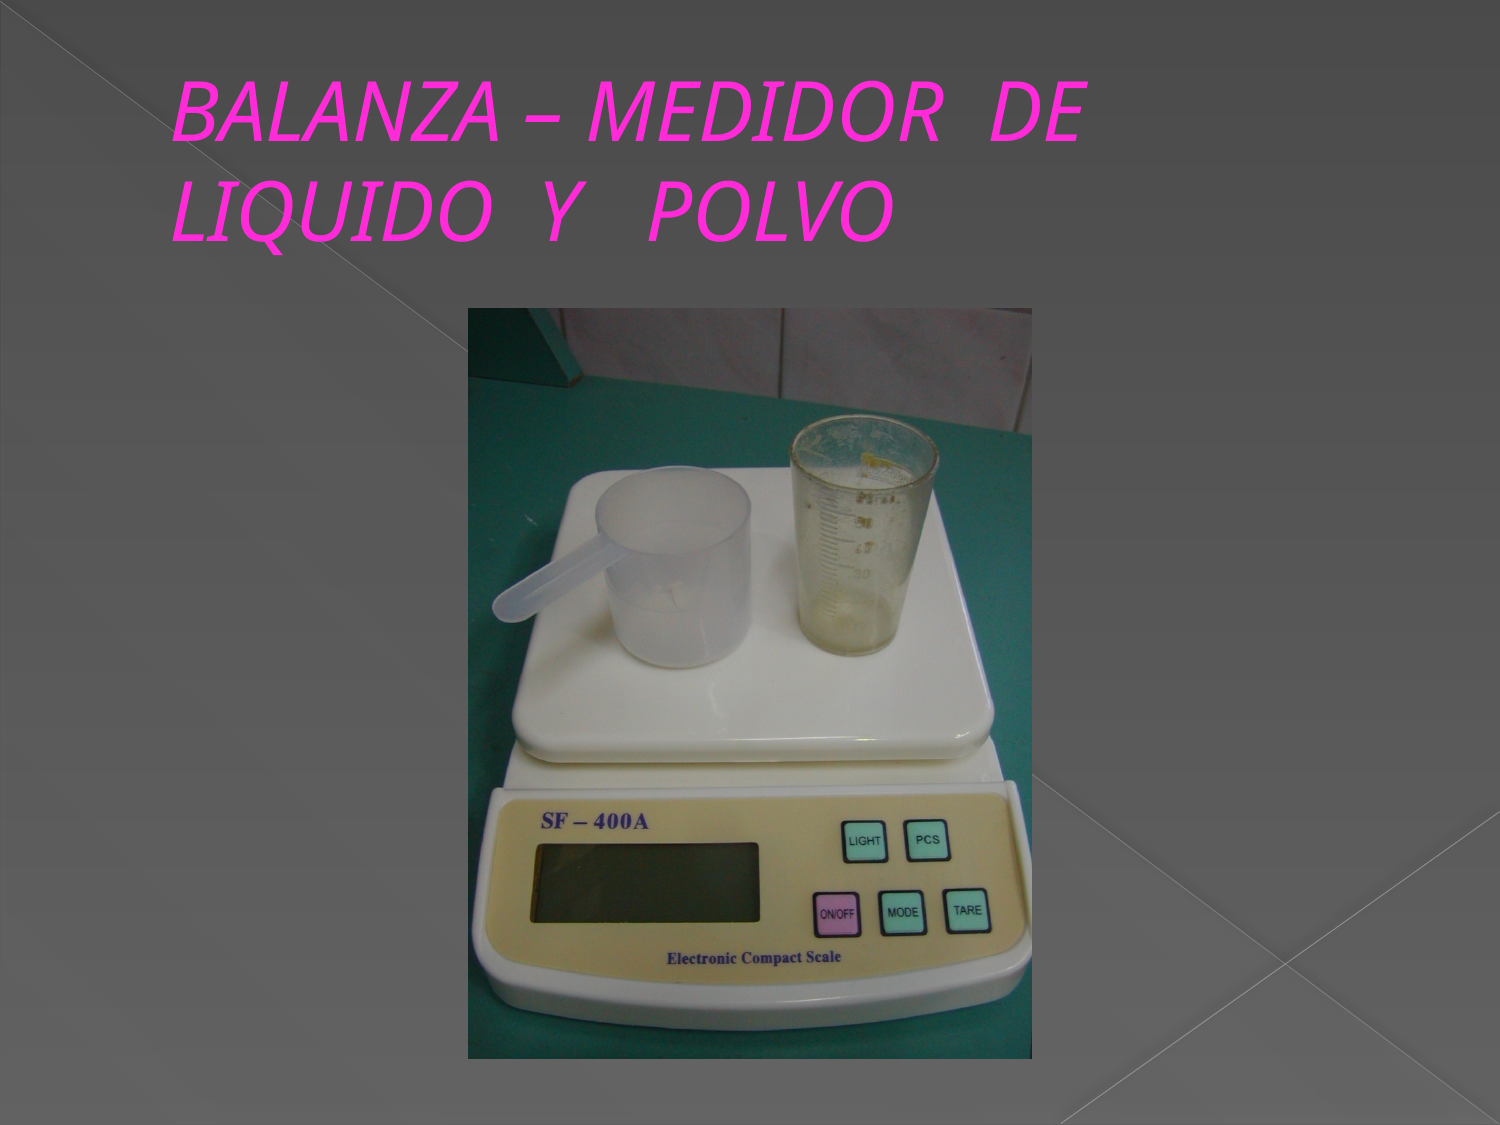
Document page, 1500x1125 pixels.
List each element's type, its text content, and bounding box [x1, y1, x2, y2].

title BALANZA – MEDIDOR DE LIQUIDO Y POLVO [75, 43, 1425, 274]
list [468, 308, 1032, 1060]
